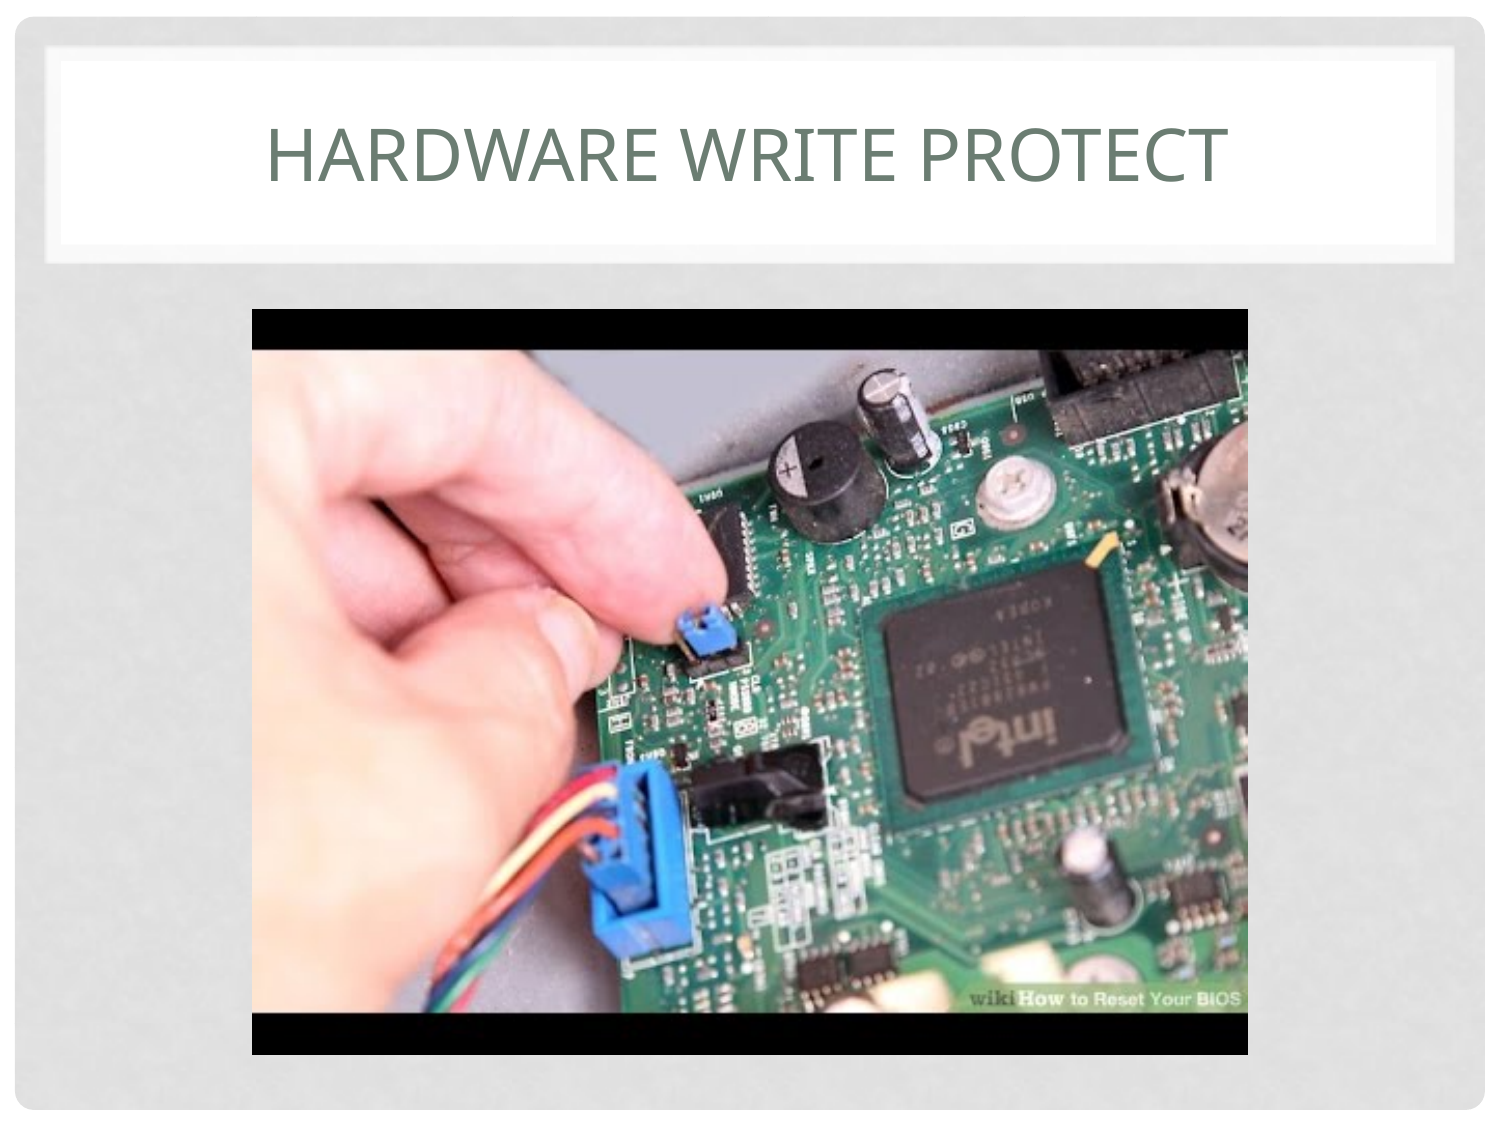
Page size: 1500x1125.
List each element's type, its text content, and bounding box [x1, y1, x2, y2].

title Hardware write protect [69, 66, 1425, 238]
picture [252, 309, 1248, 1056]
